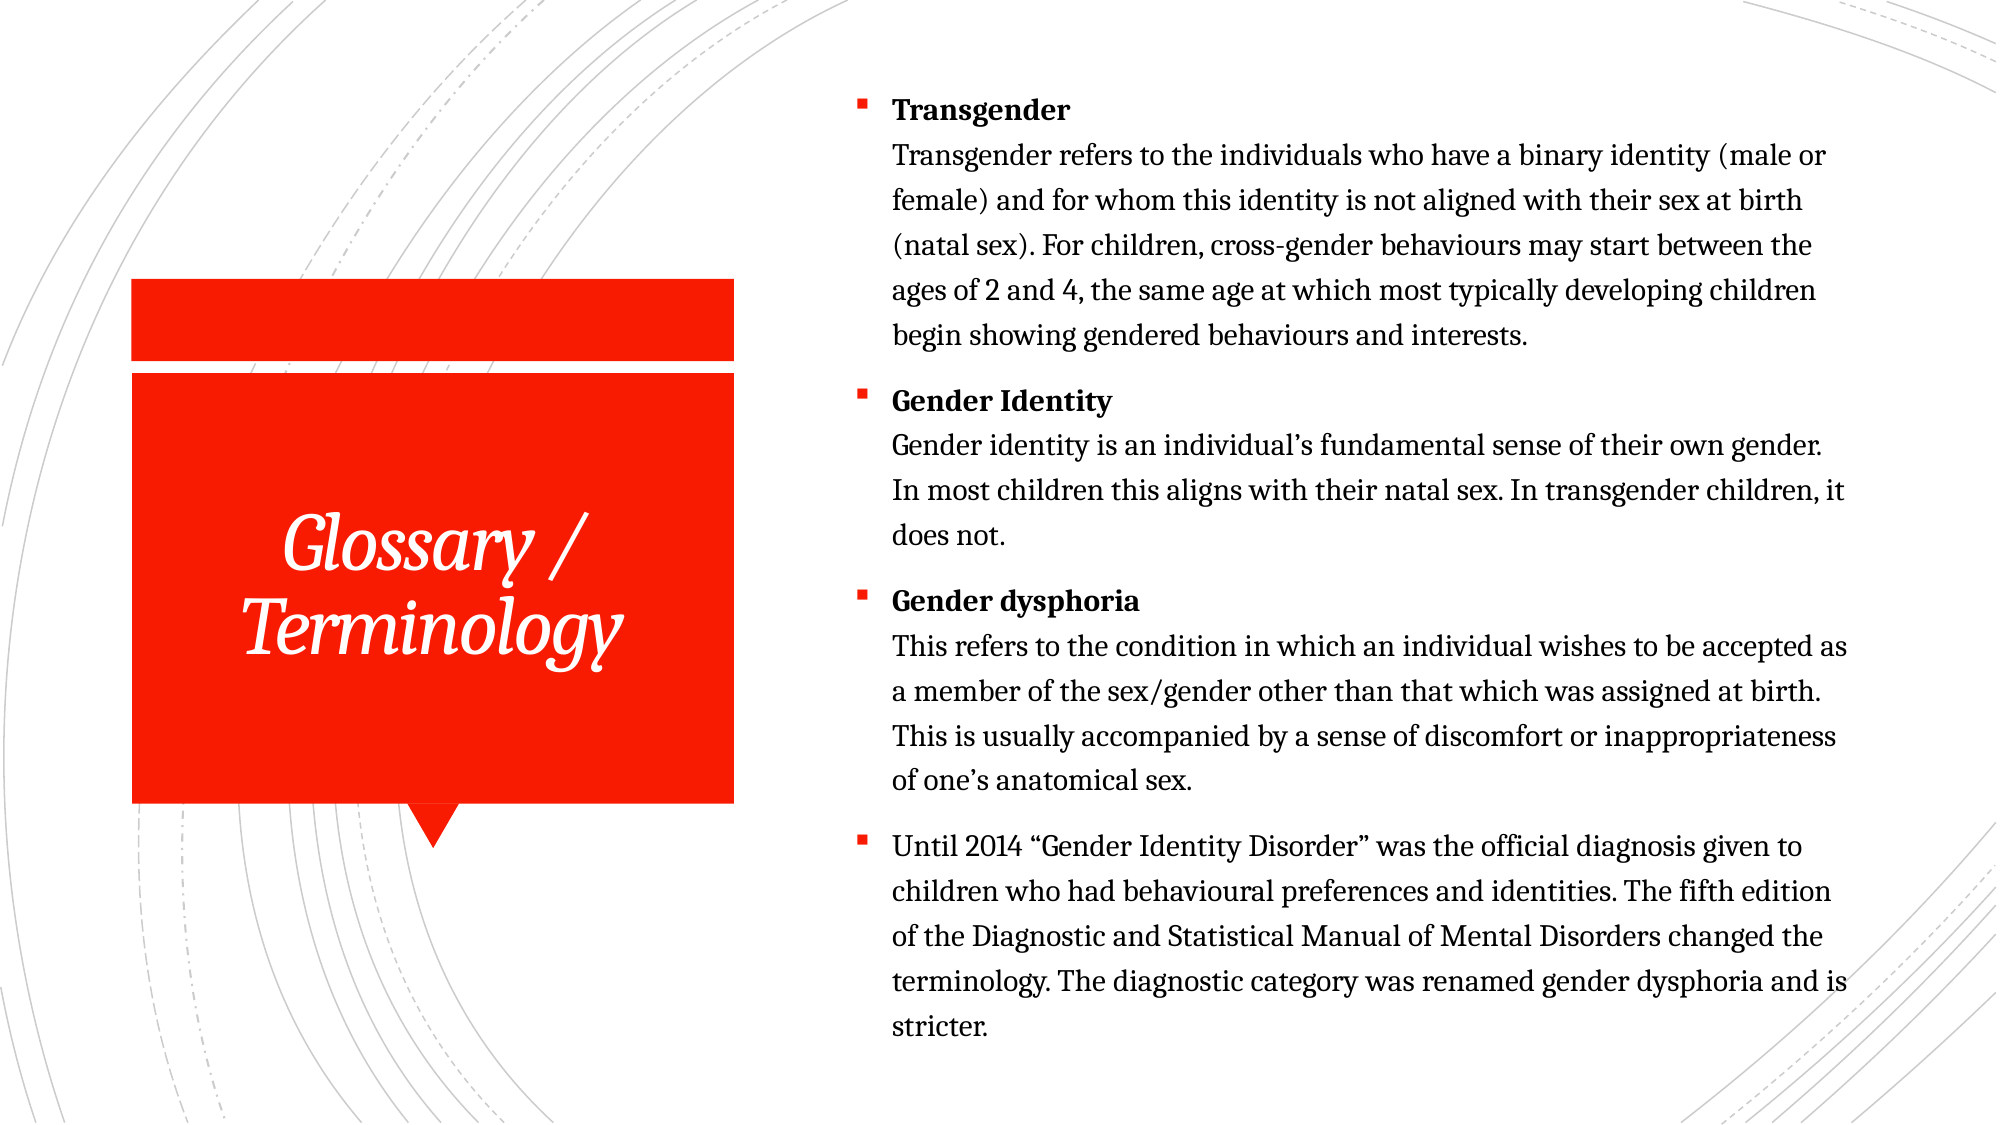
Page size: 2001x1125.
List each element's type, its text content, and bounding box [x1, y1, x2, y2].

list Transgender Transgender refers to the individuals who have a binary identity (male or female) and for whom this identity is not aligned with their sex at birth (natal sex). For children, cross-gender behaviours may start between the ages of 2 and 4, the same age at which most typically developing children begin showing gendered behaviours and interests. Gender Identity Gender identity is an individual’s fundamental sense of their own gender. In most children this aligns with their natal sex. In transgender children, it does not. Gender dysphoria This refers to the condition in which an individual wishes to be accepted as a member of the sex/gender other than that which was assigned at birth. This is usually accompanied by a sense of discomfort or inappropriateness of one’s anatomical sex. Until 2014 “Gender Identity Disorder” was the official diagnosis given to children who had behavioural preferences and identities. The fifth edition of the Diagnostic and Statistical Manual of Mental Disorders changed the terminology. The diagnostic category was renamed gender dysphoria and is stricter. [839, 131, 1871, 993]
title Glossary / Terminology [145, 385, 720, 789]
